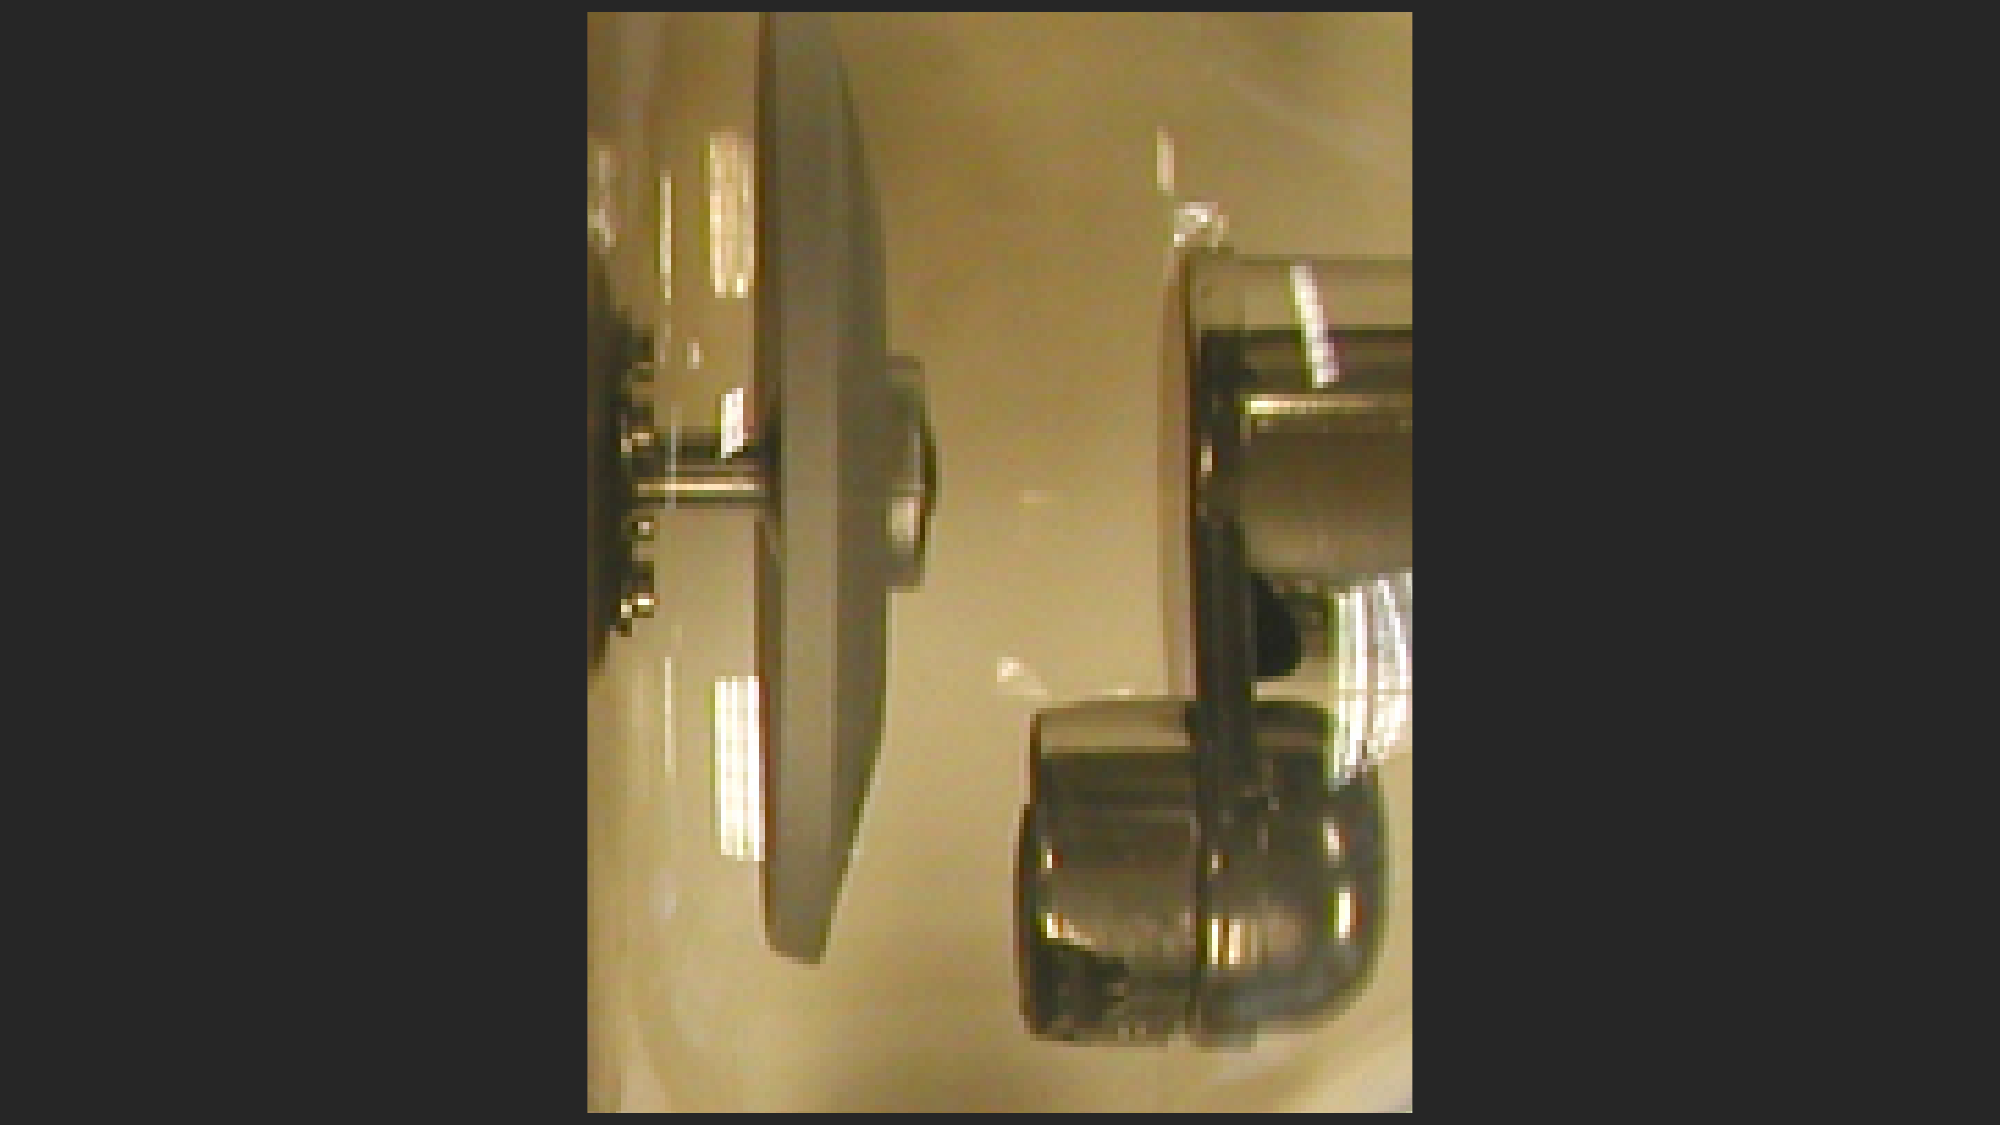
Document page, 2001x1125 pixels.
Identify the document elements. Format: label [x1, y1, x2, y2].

picture [587, 12, 1413, 1113]
